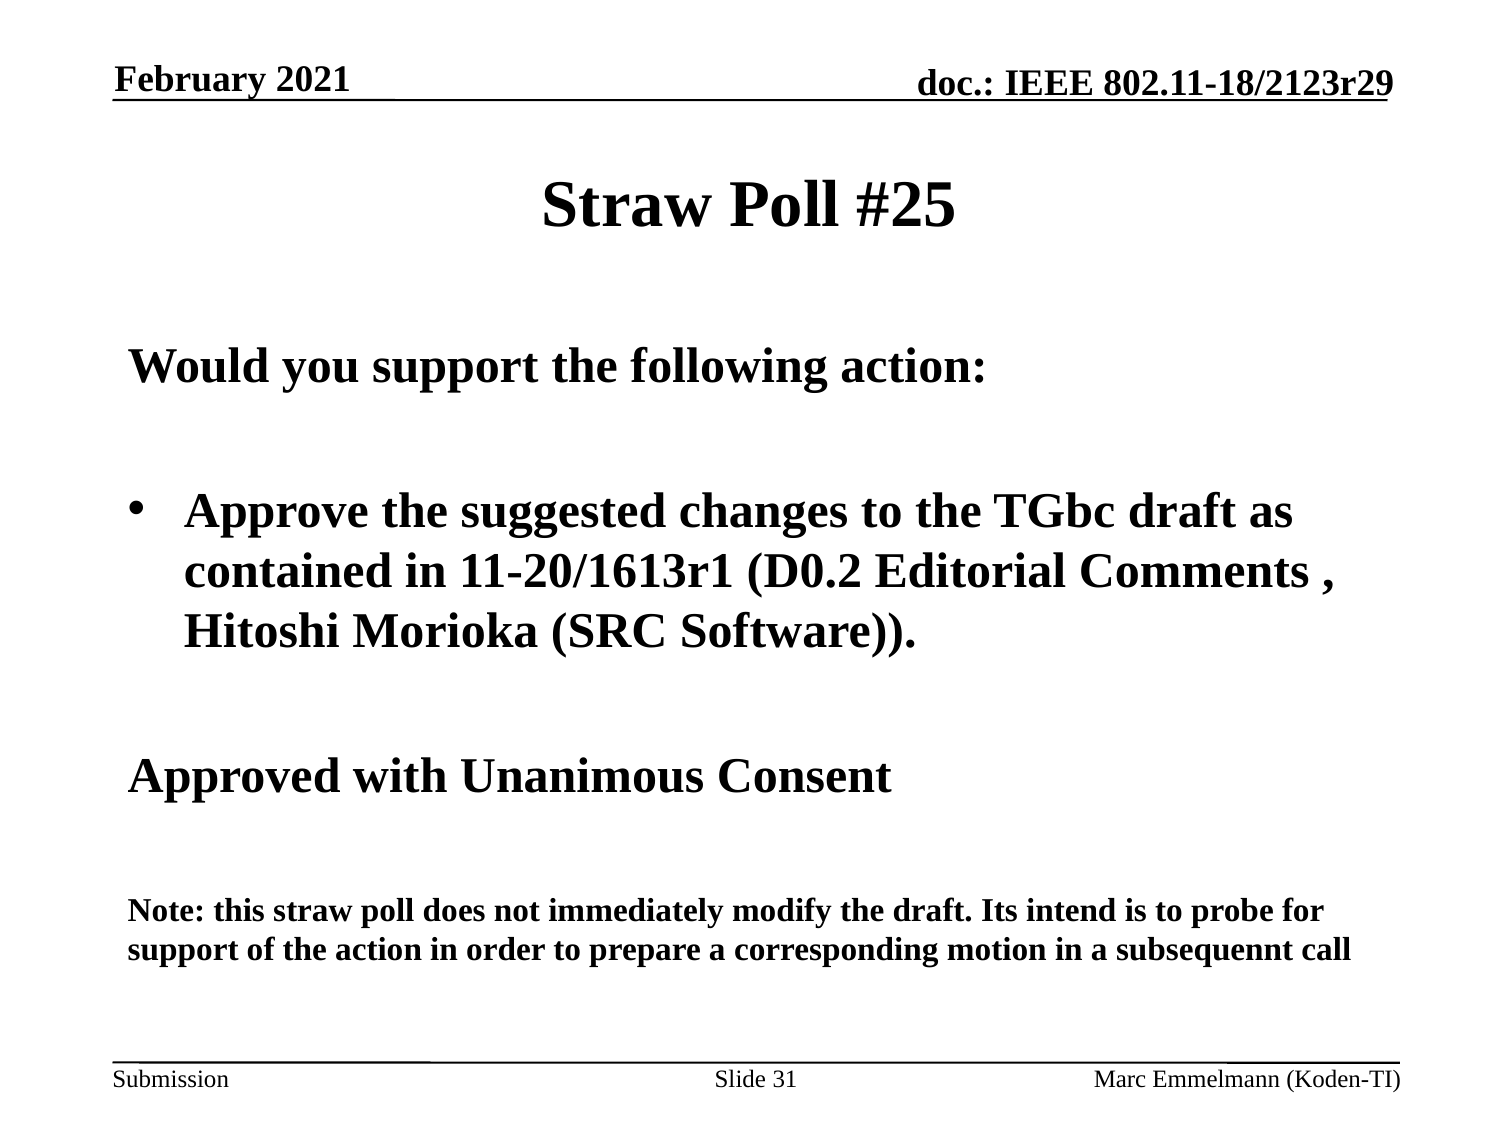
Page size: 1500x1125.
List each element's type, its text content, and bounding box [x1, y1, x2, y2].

title Straw Poll #25 [112, 112, 1388, 288]
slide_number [114, 54, 423, 100]
footer Marc Emmelmann (Koden-TI) [878, 1061, 1402, 1093]
list Would you support the following action: Approve the suggested changes to the TGbc draft as contained in 11-20/1613r1 (D0.2 Editorial Comments , Hitoshi Morioka (SRC Software)). Approved with Unanimous Consent Note: this straw poll does not immediately modify the draft. Its intend is to probe for support of the action in order to prepare a corresponding motion in a subsequennt call [112, 324, 1388, 1000]
slide_number Slide 31 [712, 1061, 800, 1123]
